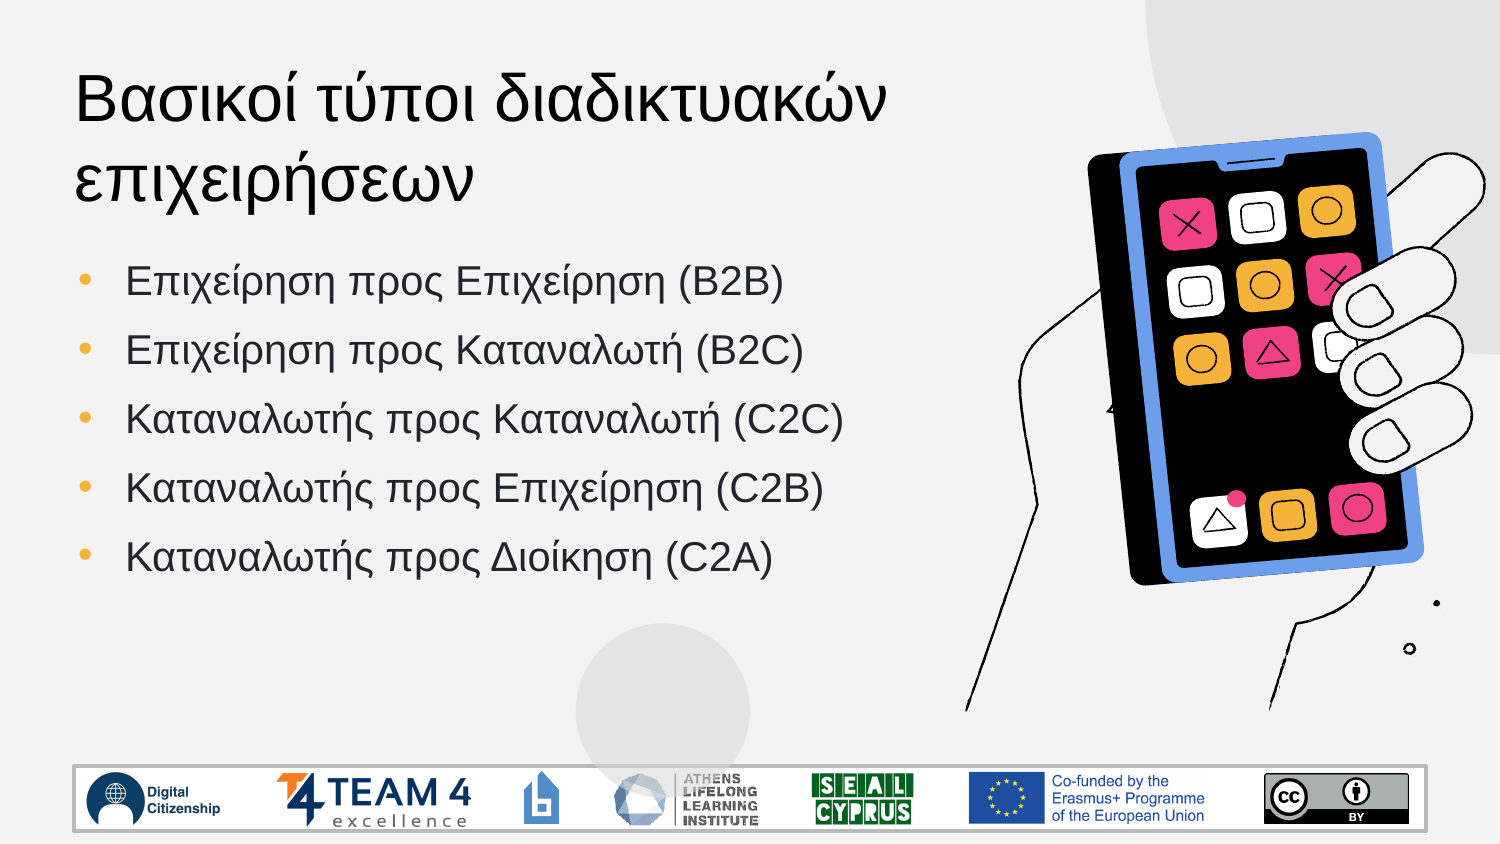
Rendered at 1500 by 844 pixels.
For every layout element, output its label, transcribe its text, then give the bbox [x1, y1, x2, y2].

subtitle Επιχείρηση προς Επιχείρηση (Β2Β) Επιχείρηση προς Καταναλωτή (B2C) Καταναλωτής προς Καταναλωτή (C2C) Καταναλωτής προς Επιχείρηση (C2B) Καταναλωτής προς Διοίκηση (C2A) [63, 239, 1128, 844]
picture [1128, 771, 1209, 825]
picture [1264, 773, 1409, 824]
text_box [964, 131, 1487, 712]
text_box Βασικοί τύποι διαδικτυακών επιχειρήσεων [59, 61, 1313, 208]
